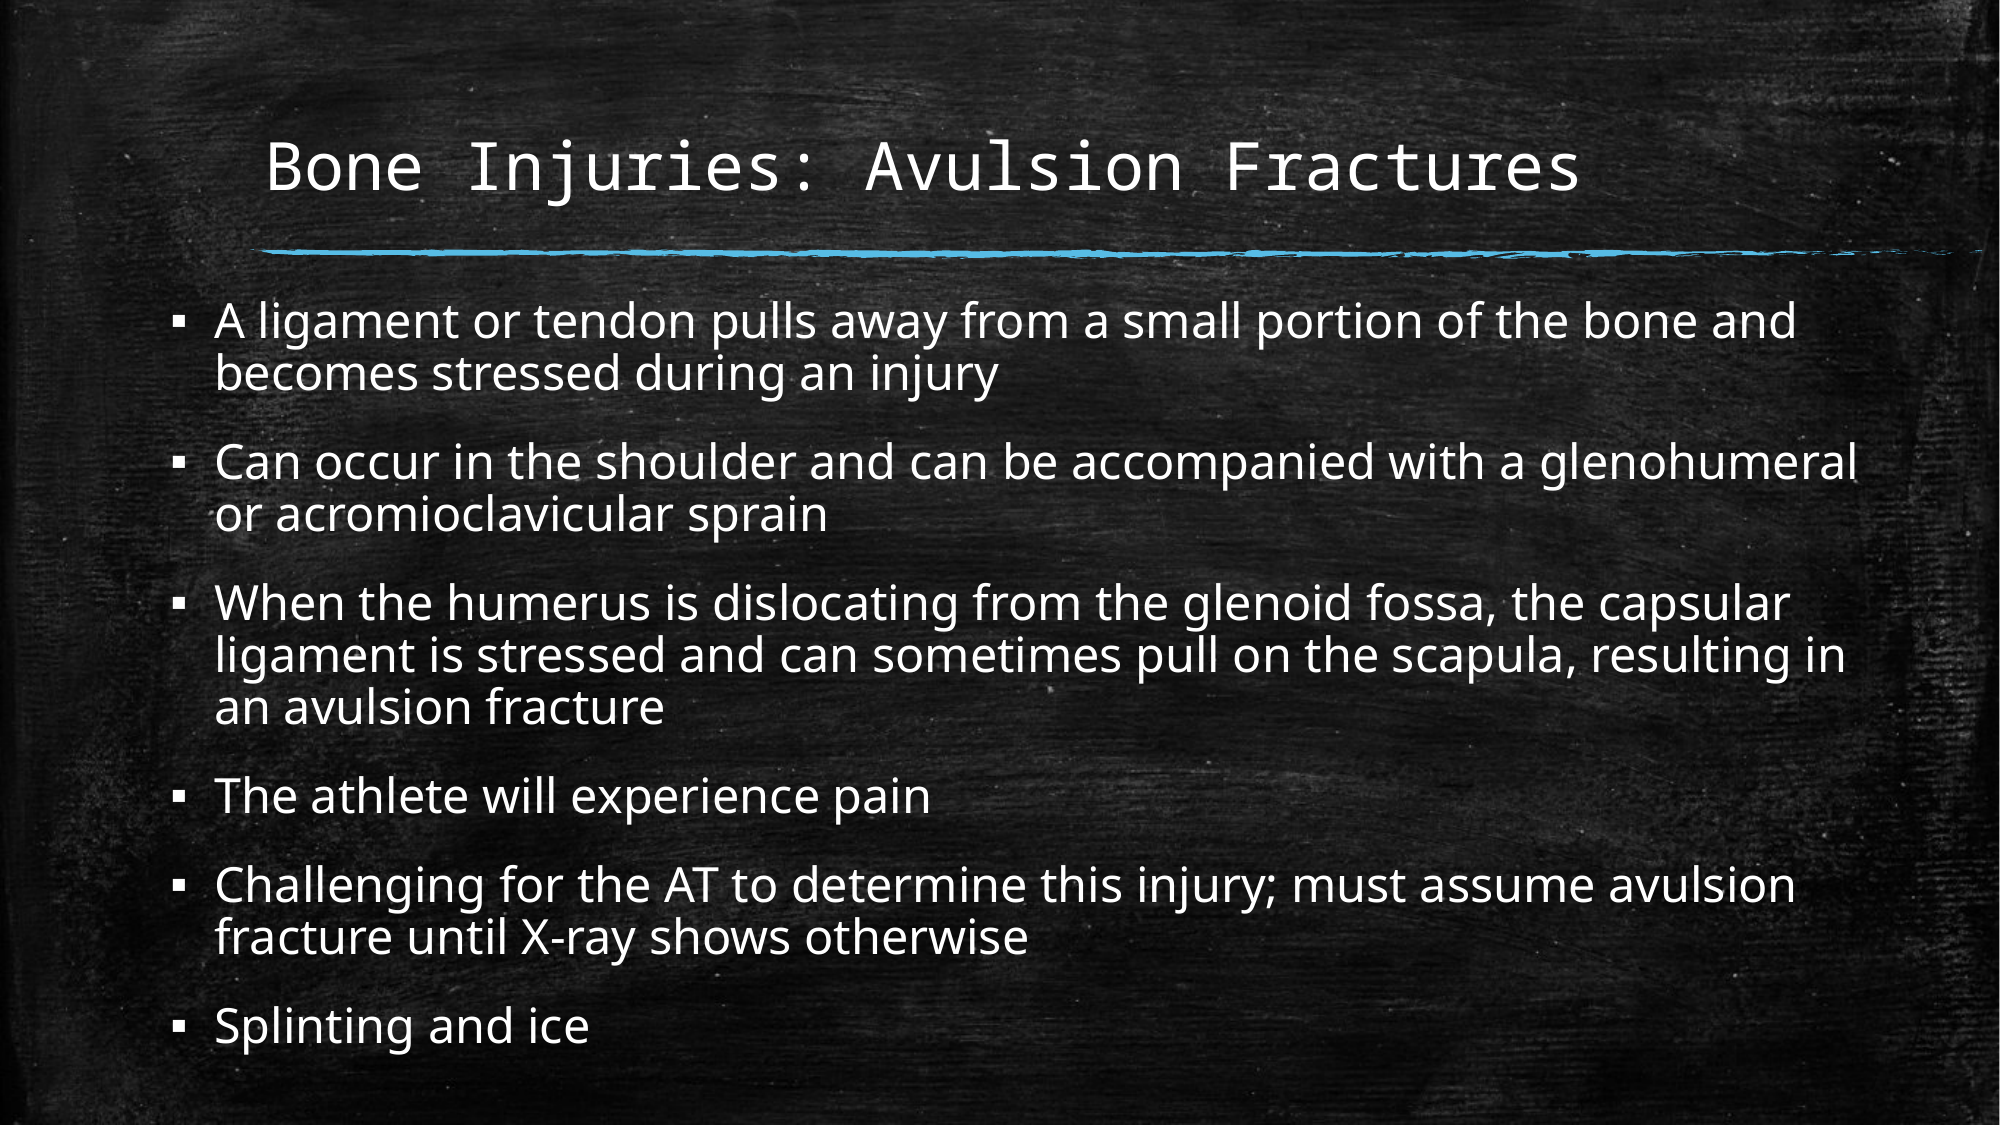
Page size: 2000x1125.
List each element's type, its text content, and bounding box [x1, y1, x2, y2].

list A ligament or tendon pulls away from a small portion of the bone and becomes stressed during an injury Can occur in the shoulder and can be accompanied with a glenohumeral or acromioclavicular sprain When the humerus is dislocating from the glenoid fossa, the capsular ligament is stressed and can sometimes pull on the scapula, resulting in an avulsion fracture The athlete will experience pain Challenging for the AT to determine this injury; must assume avulsion fracture until X-ray shows otherwise Splinting and ice [155, 288, 1875, 1067]
title Bone Injuries: Avulsion Fractures [249, 45, 1750, 213]
